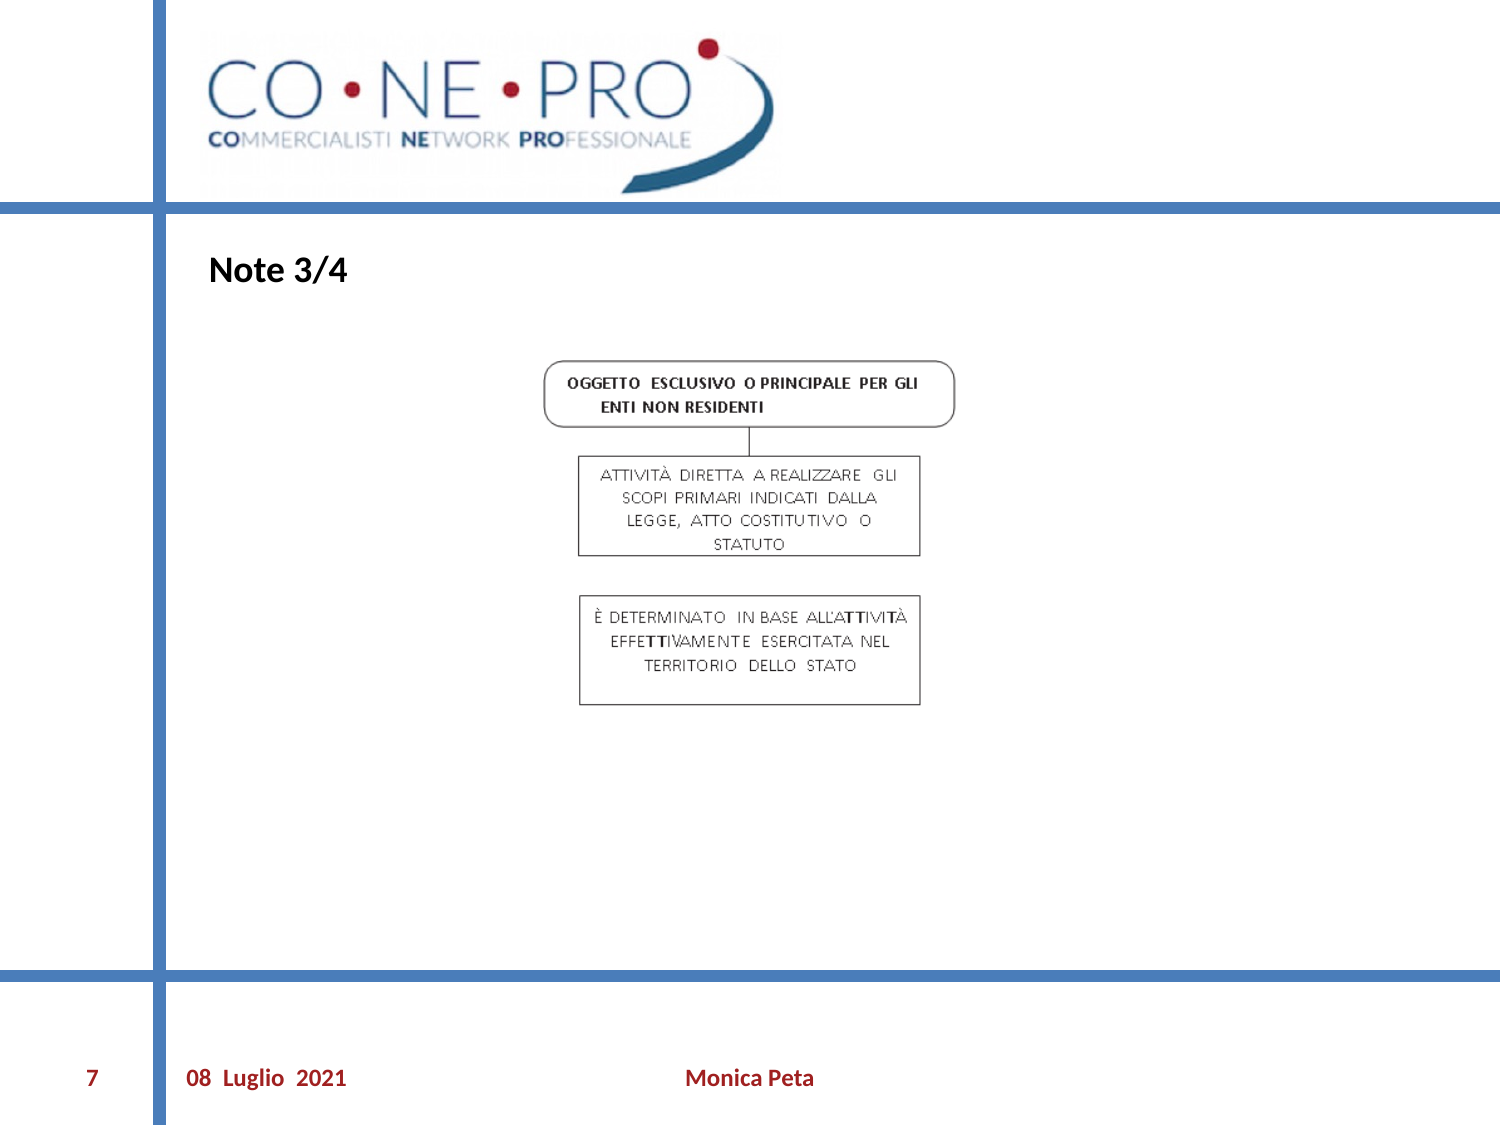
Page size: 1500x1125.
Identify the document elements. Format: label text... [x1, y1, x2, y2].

picture [171, 0, 786, 198]
text_box Monica Peta [512, 1046, 988, 1107]
picture [578, 594, 922, 708]
picture [543, 360, 957, 559]
text_box Note 3/4 [193, 237, 365, 298]
slide_number ‹#› [53, 1046, 114, 1107]
slide_number 08 Luglio 2021 [171, 1046, 372, 1107]
